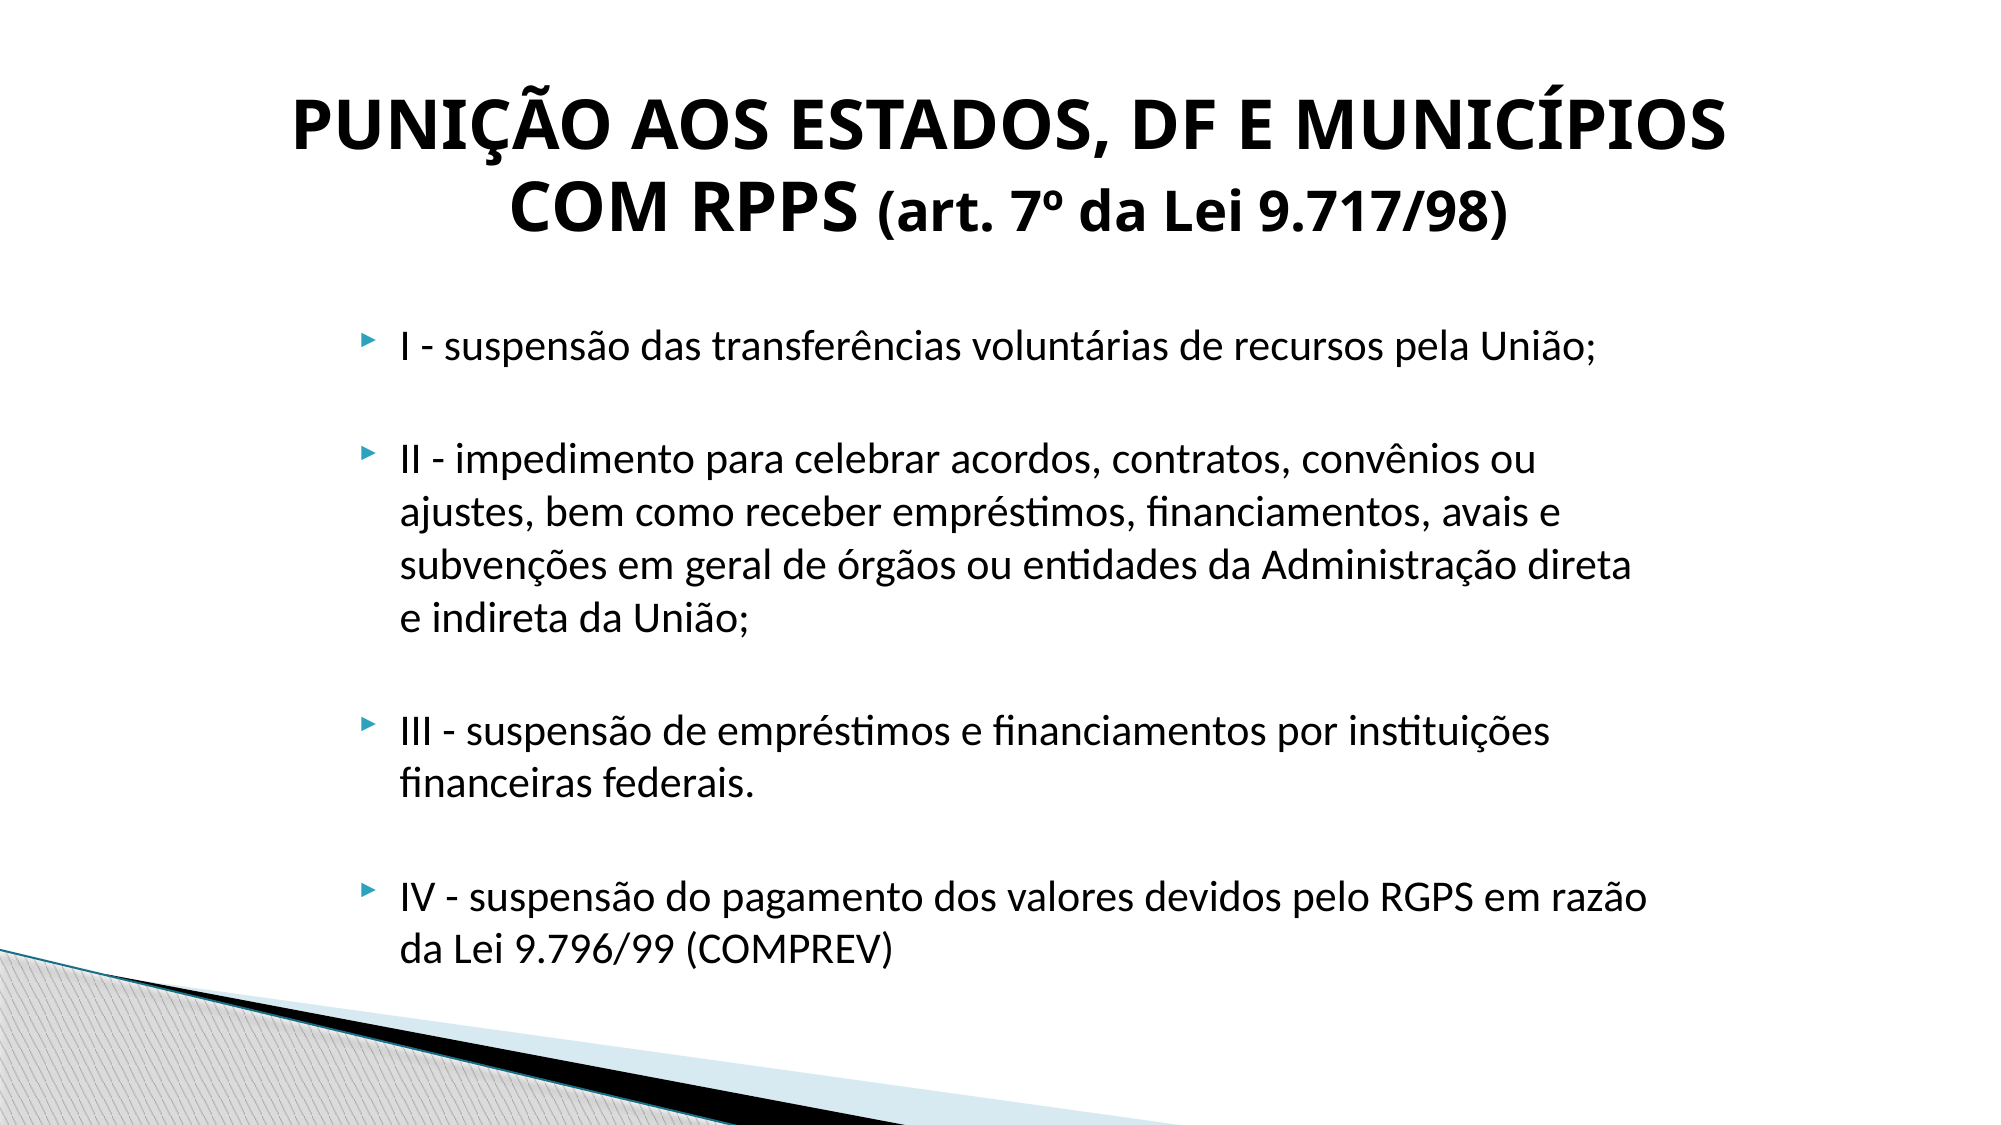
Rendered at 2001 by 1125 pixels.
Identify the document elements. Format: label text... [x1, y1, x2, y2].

title Punição aos Estados, DF e Municípios com RPPS (art. 7º da Lei 9.717/98) [267, 69, 1750, 257]
list I - suspensão das transferências voluntárias de recursos pela União; II - impedimento para celebrar acordos, contratos, convênios ou ajustes, bem como receber empréstimos, financiamentos, avais e subvenções em geral de órgãos ou entidades da Administração direta e indireta da União; III - suspensão de empréstimos e financiamentos por instituições financeiras federais. IV - suspensão do pagamento dos valores devidos pelo RGPS em razão da Lei 9.796/99 (COMPREV) [326, 257, 1677, 988]
